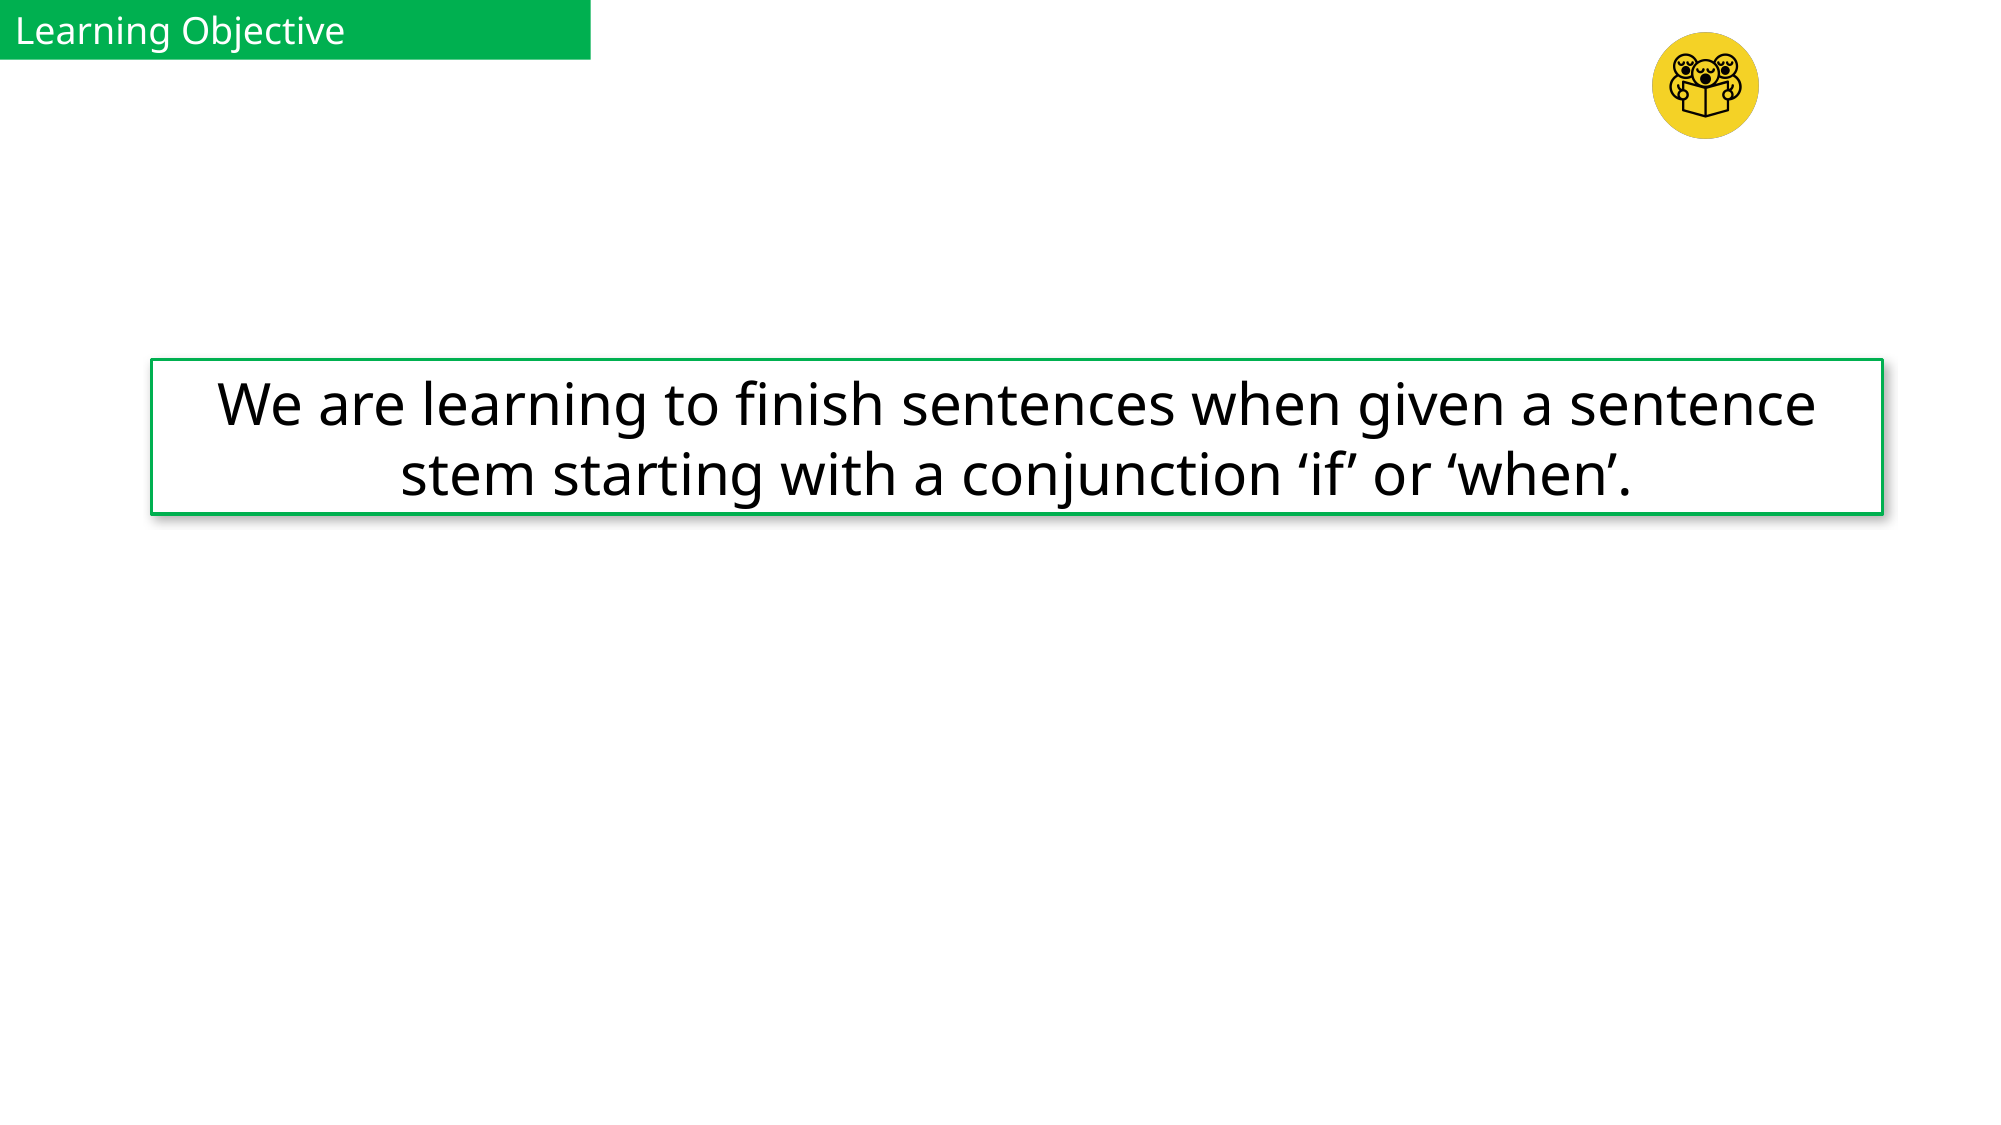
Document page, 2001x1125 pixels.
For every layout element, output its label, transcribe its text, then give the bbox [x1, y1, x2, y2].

text_box We are learning to finish sentences when given a sentence stem starting with a conjunction ‘if’ or ‘when’. [151, 359, 1883, 514]
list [1650, 30, 1761, 141]
text_box Learning Objective [0, 0, 591, 60]
